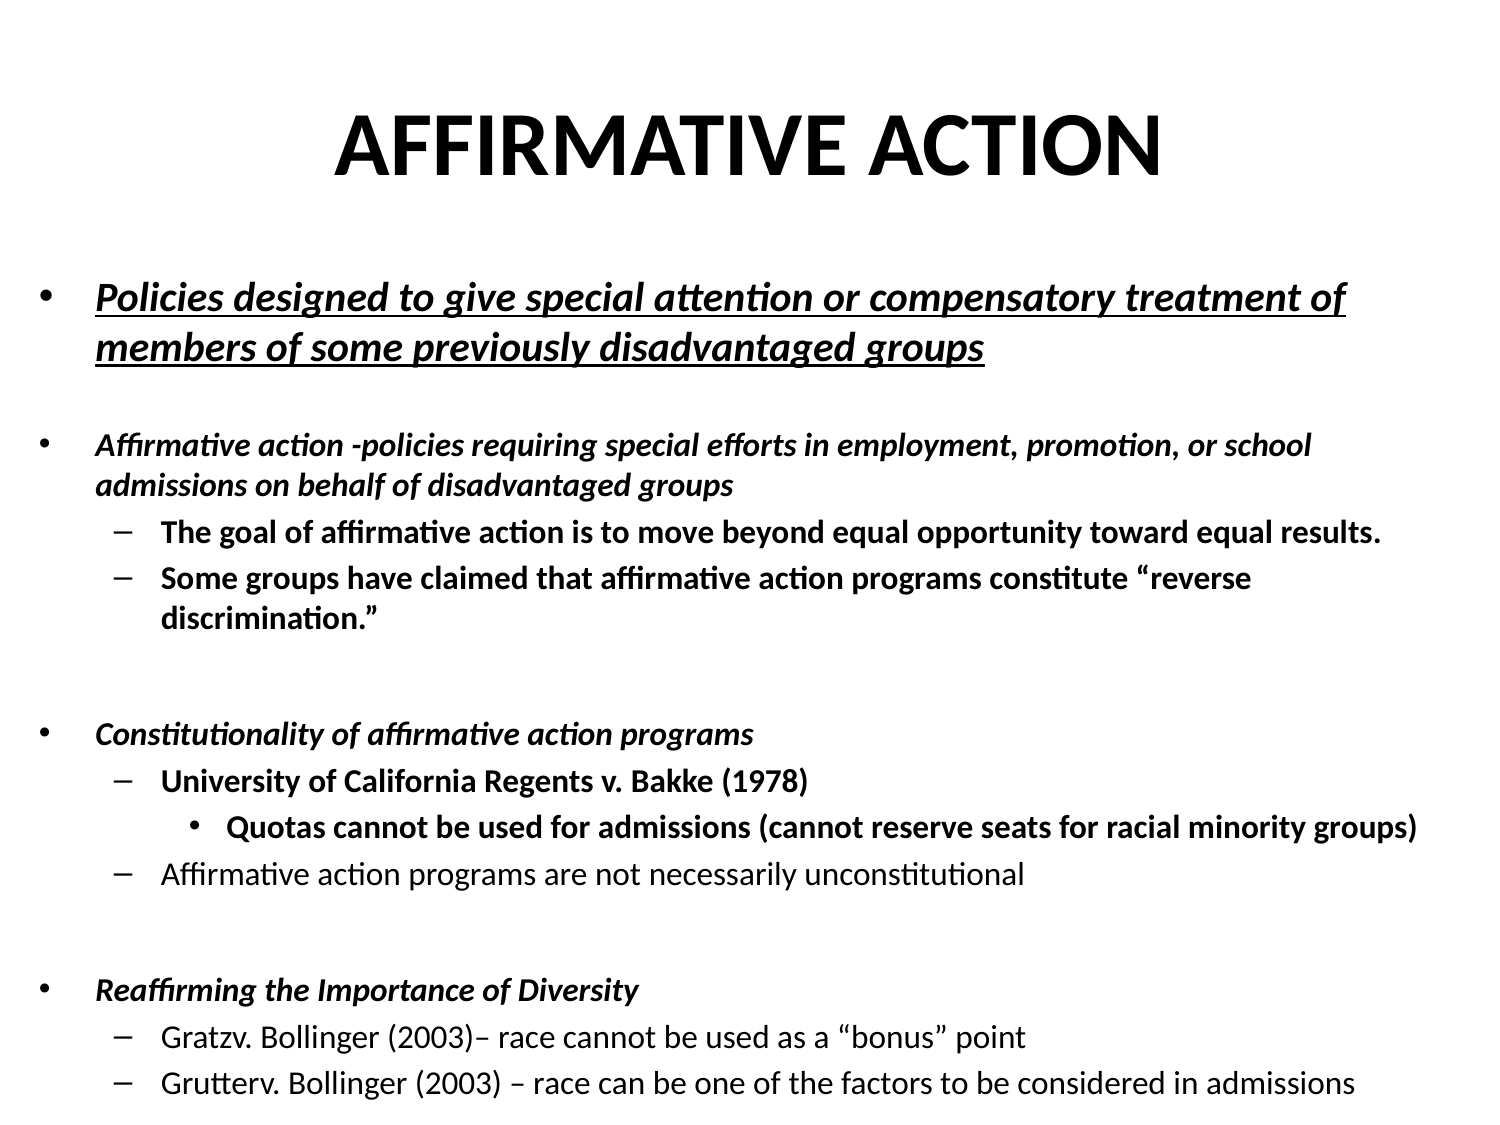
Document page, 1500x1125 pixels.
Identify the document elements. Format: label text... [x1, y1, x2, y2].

list Policies designed to give special attention or compensatory treatment of members of some previously disadvantaged groups Affirmative action -policies requiring special efforts in employment, promotion, or school admissions on behalf of disadvantaged groups The goal of affirmative action is to move beyond equal opportunity toward equal results. Some groups have claimed that affirmative action programs constitute “reverse discrimination.” Constitutionality of affirmative action programs University of California Regents v. Bakke (1978) Quotas cannot be used for admissions (cannot reserve seats for racial minority groups) Affirmative action programs are not necessarily unconstitutional Reaffirming the Importance of Diversity Gratzv. Bollinger (2003)– race cannot be used as a “bonus” point Grutterv. Bollinger (2003) – race can be one of the factors to be considered in admissions [24, 262, 1475, 1085]
title AFFIRMATIVE ACTION [75, 45, 1425, 233]
